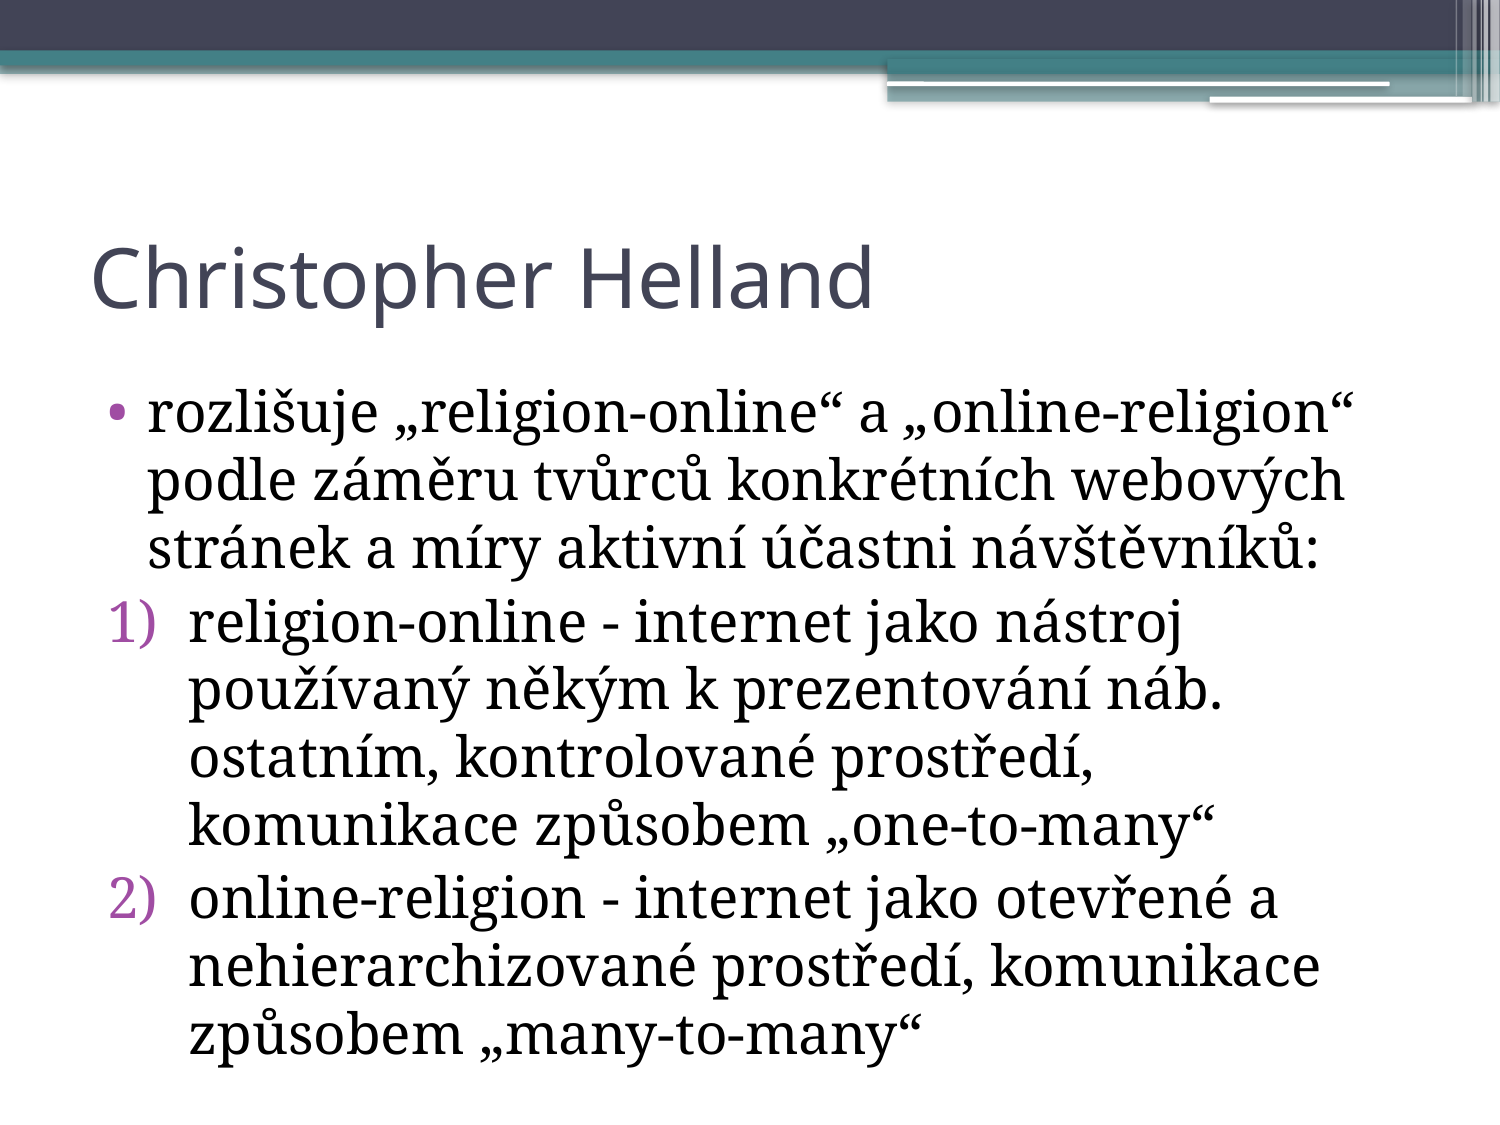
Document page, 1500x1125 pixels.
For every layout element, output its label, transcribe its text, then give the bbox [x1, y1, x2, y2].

title Christopher Helland [75, 187, 1425, 363]
list rozlišuje „religion-online“ a „online-religion“ podle záměru tvůrců konkrétních webových stránek a míry aktivní účastni návštěvníků: religion-online - internet jako nástroj používaný někým k prezentování náb. ostatním, kontrolované prostředí, komunikace způsobem „one-to-many“ online-religion - internet jako otevřené a nehierarchizované prostředí, komunikace způsobem „many-to-many“ [75, 368, 1425, 1079]
